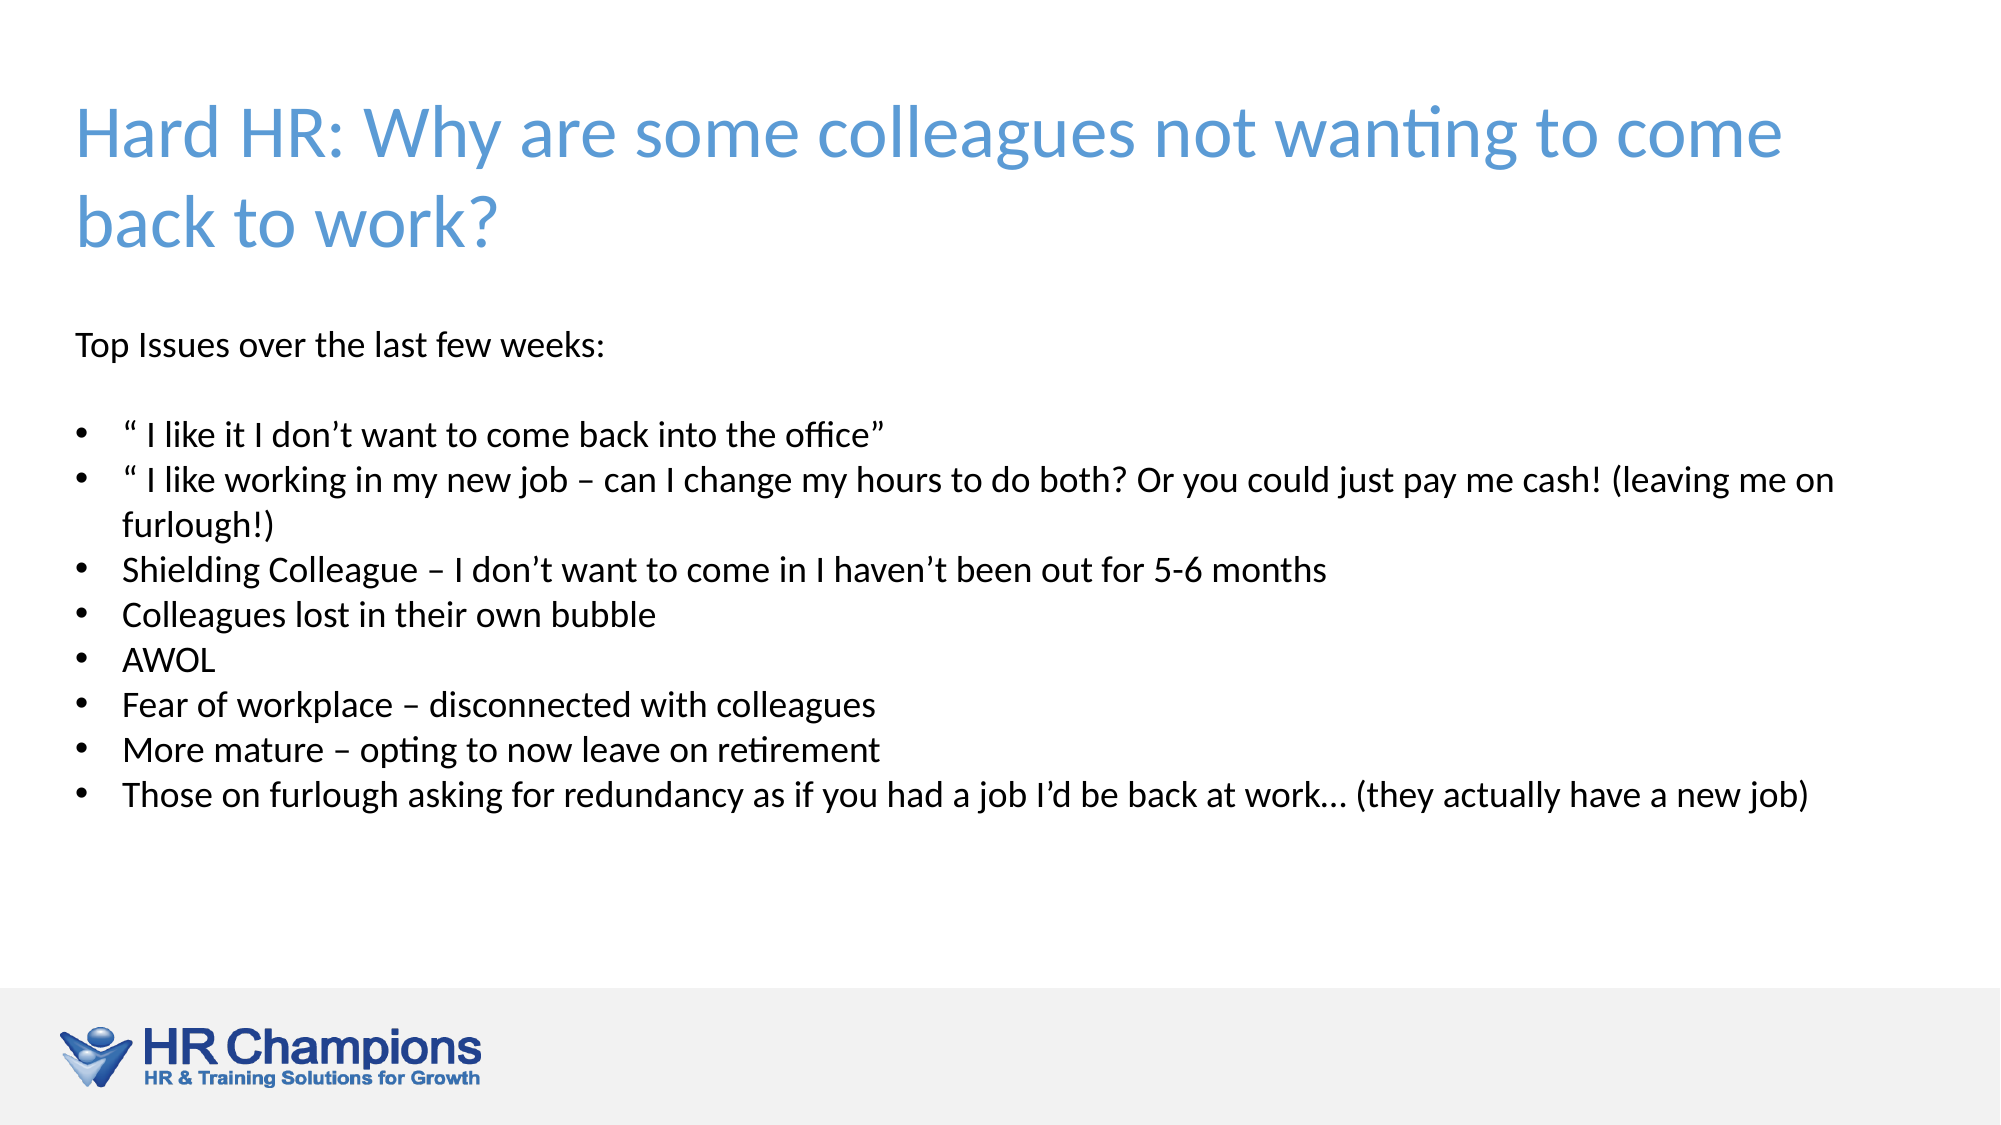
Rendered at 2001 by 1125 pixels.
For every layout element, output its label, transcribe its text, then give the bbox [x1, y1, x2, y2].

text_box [0, 988, 2000, 1125]
text_box Top Issues over the last few weeks: “ I like it I don’t want to come back into the office” “ I like working in my new job – can I change my hours to do both? Or you could just pay me cash! (leaving me on furlough!) Shielding Colleague – I don’t want to come in I haven’t been out for 5-6 months Colleagues lost in their own bubble AWOL Fear of workplace – disconnected with colleagues More mature – opting to now leave on retirement Those on furlough asking for redundancy as if you had a job I’d be back at work… (they actually have a new job) [60, 312, 1859, 913]
text_box Hard HR: Why are some colleagues not wanting to come back to work? [60, 74, 1815, 270]
